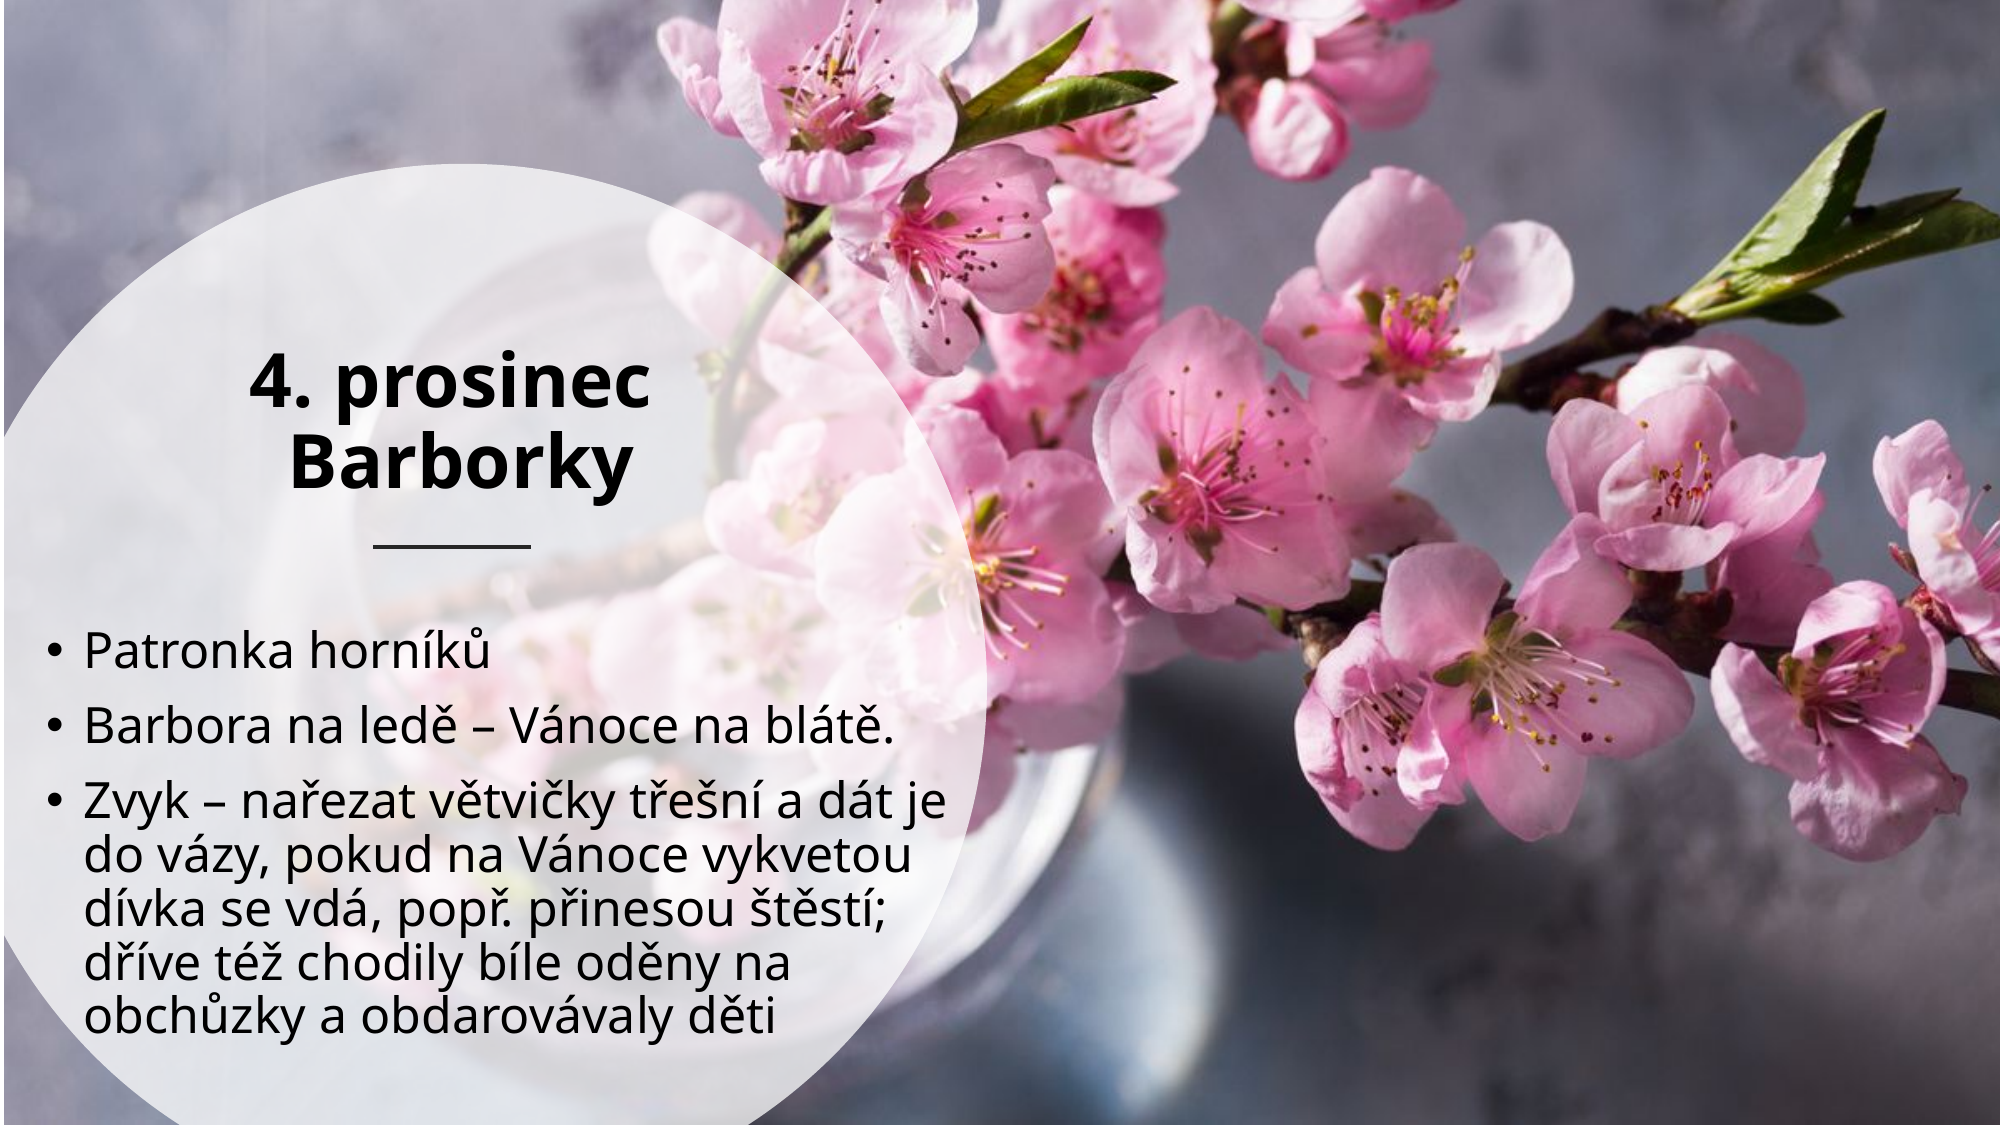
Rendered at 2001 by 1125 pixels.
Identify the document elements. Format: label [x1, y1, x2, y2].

picture [4, 0, 2000, 1125]
text_box [0, 437, 4, 935]
